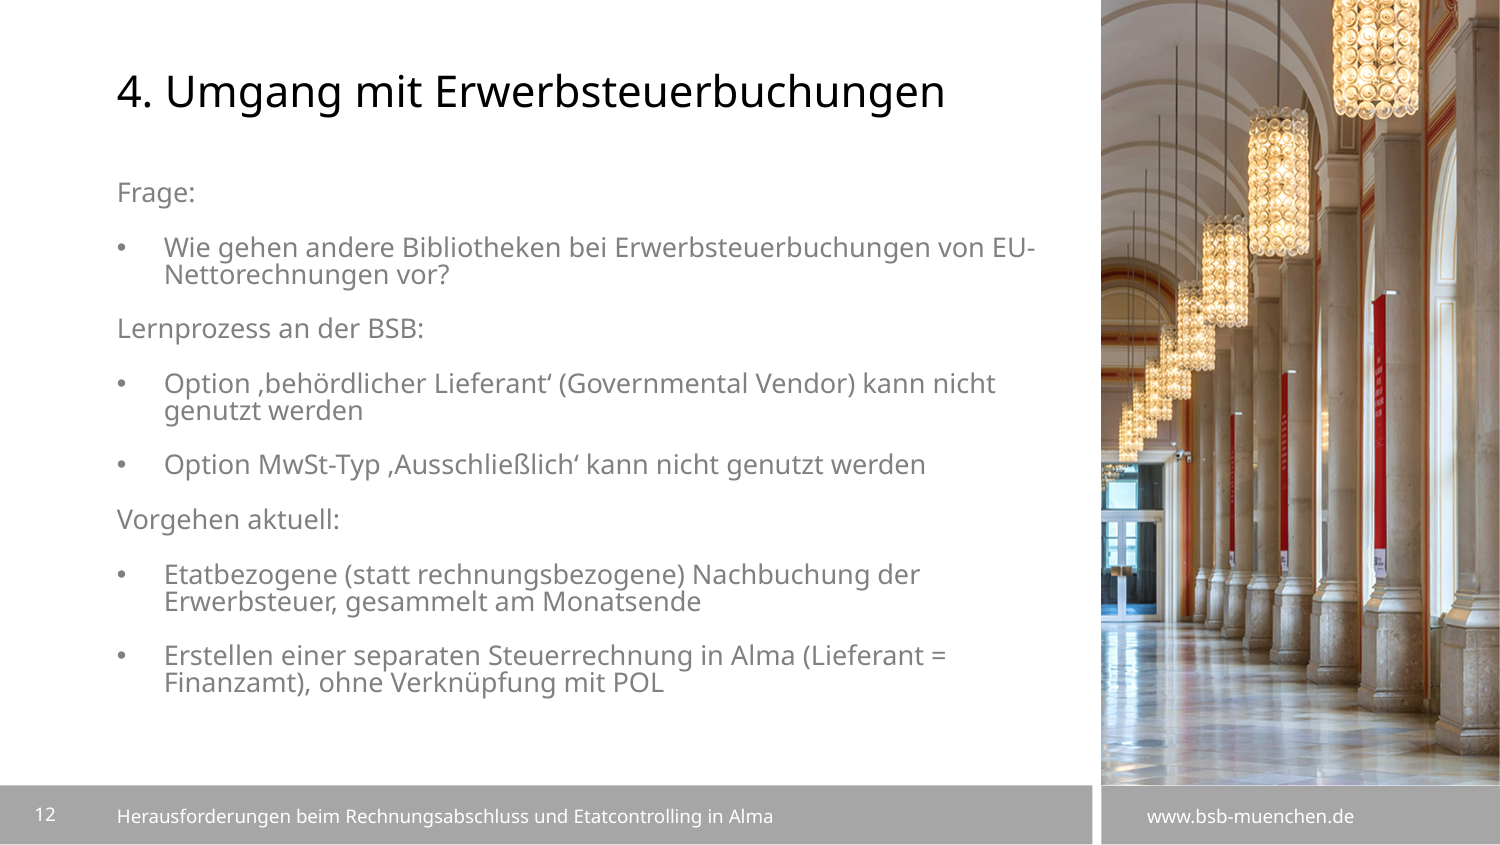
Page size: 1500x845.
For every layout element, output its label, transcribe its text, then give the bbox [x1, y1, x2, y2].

footer Herausforderungen beim Rechnungsabschluss und Etatcontrolling in Alma [116, 793, 1063, 839]
list Frage: Wie gehen andere Bibliotheken bei Erwerbsteuerbuchungen von EU-Nettorechnungen vor? Lernprozess an der BSB: Option ‚behördlicher Lieferant‘ (Governmental Vendor) kann nicht genutzt werden Option MwSt-Typ ‚Ausschließlich‘ kann nicht genutzt werden Vorgehen aktuell: Etatbezogene (statt rechnungsbezogene) Nachbuchung der Erwerbsteuer, gesammelt am Monatsende Erstellen einer separaten Steuerrechnung in Alma (Lieferant = Finanzamt), ohne Verknüpfung mit POL [116, 181, 1087, 757]
picture [1101, 0, 1500, 786]
title 4. Umgang mit Erwerbsteuerbuchungen [116, 69, 1087, 120]
slide_number 12 [34, 793, 116, 839]
